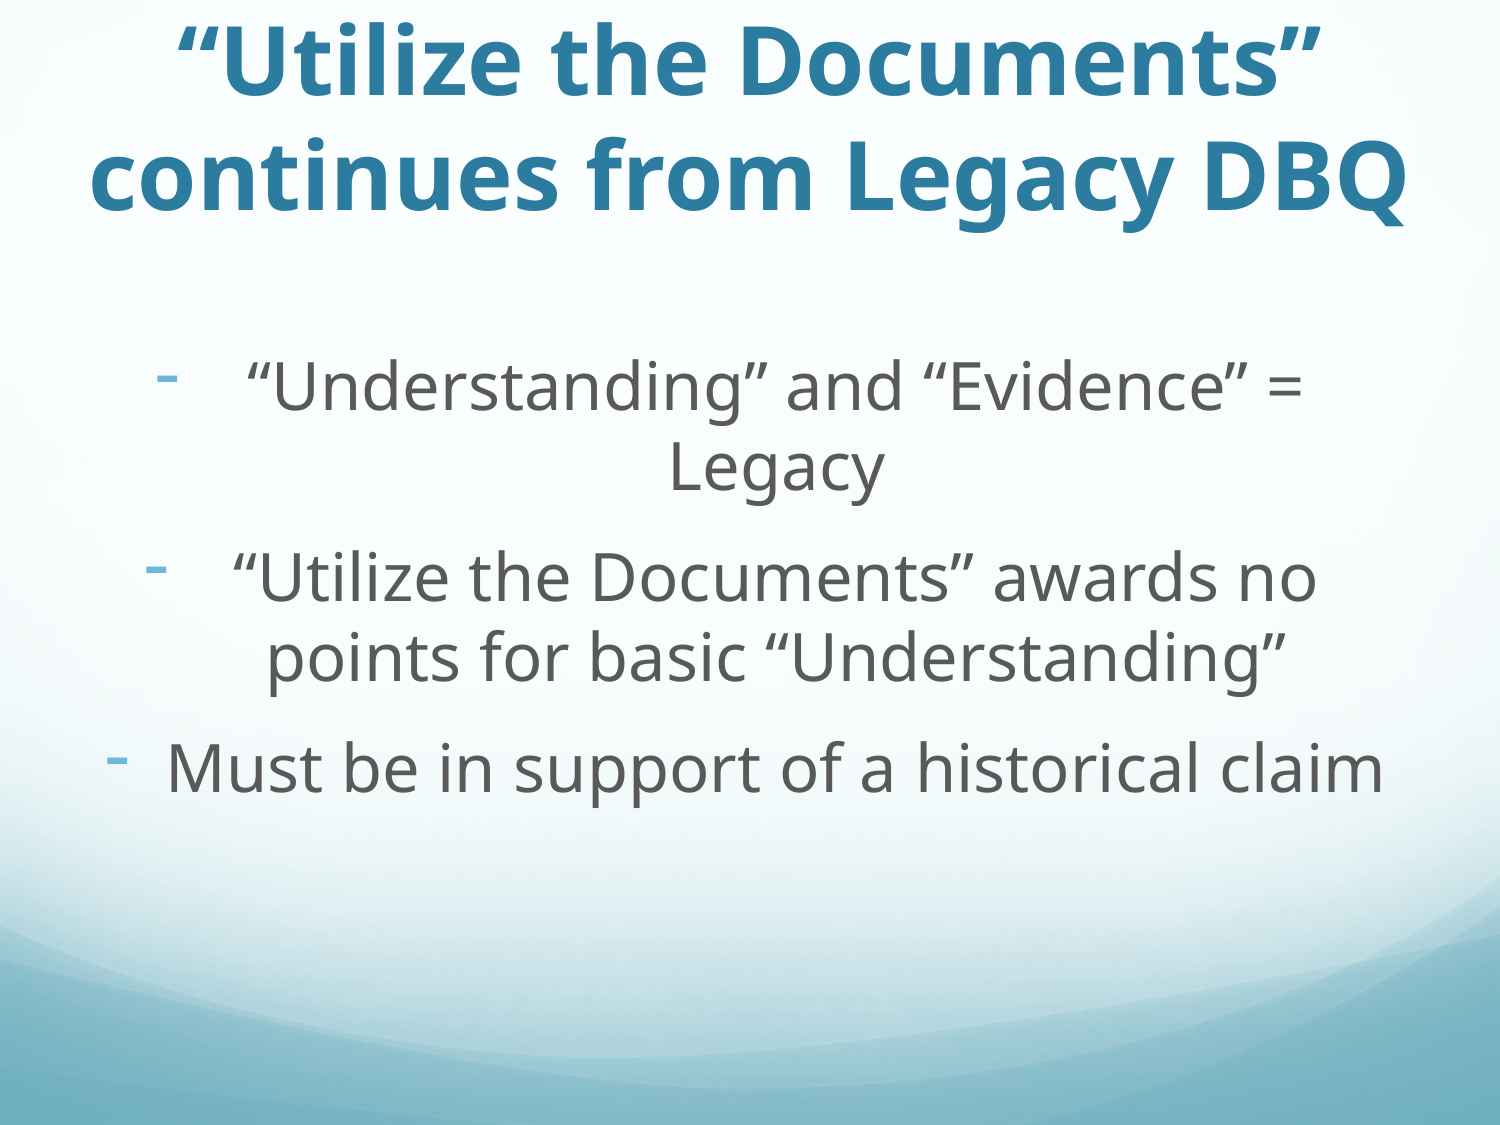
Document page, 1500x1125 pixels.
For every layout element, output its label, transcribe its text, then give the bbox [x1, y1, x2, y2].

list “Understanding” and “Evidence” = Legacy “Utilize the Documents” awards no points for basic “Understanding” Must be in support of a historical claim [90, 335, 1410, 873]
title “Utilize the Documents” continues from Legacy DBQ [0, 17, 1500, 237]
